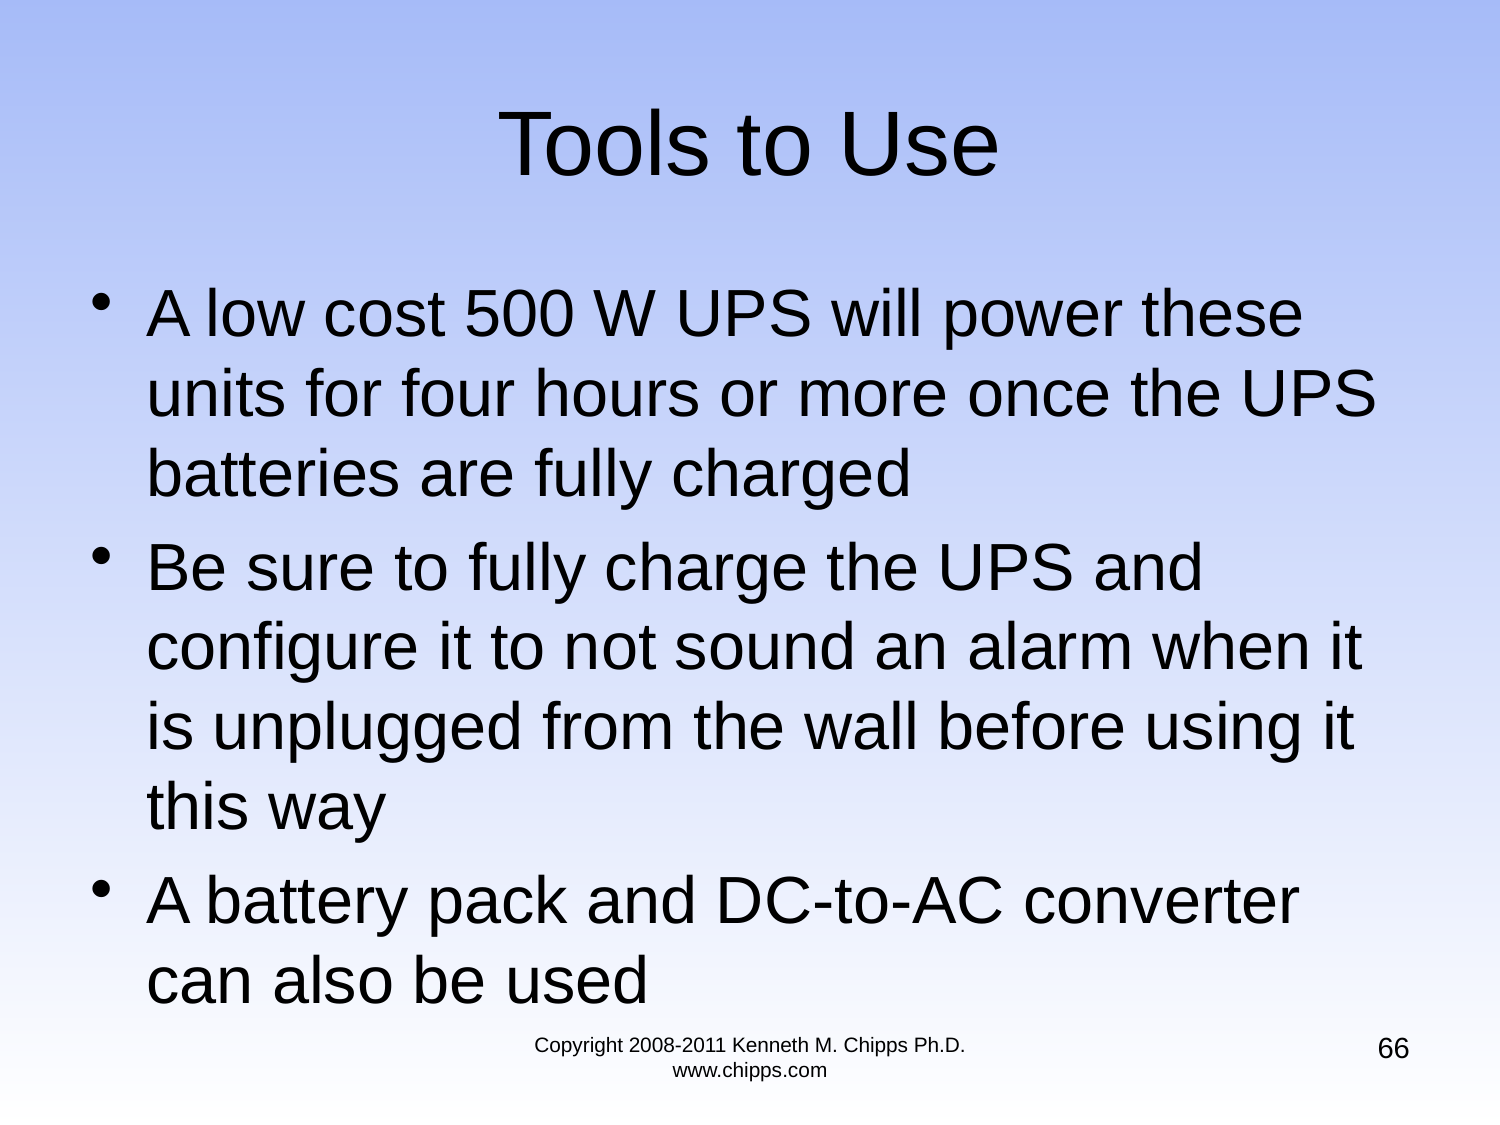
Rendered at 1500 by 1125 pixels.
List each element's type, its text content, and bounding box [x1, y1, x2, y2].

list A low cost 500 W UPS will power these units for four hours or more once the UPS batteries are fully charged Be sure to fully charge the UPS and configure it to not sound an alarm when it is unplugged from the wall before using it this way A battery pack and DC-to-AC converter can also be used [75, 262, 1425, 1005]
footer Copyright 2008-2011 Kenneth M. Chipps Ph.D. www.chipps.com [449, 1024, 1051, 1103]
slide_number 66 [1074, 1021, 1426, 1101]
title Tools to Use [75, 45, 1425, 233]
